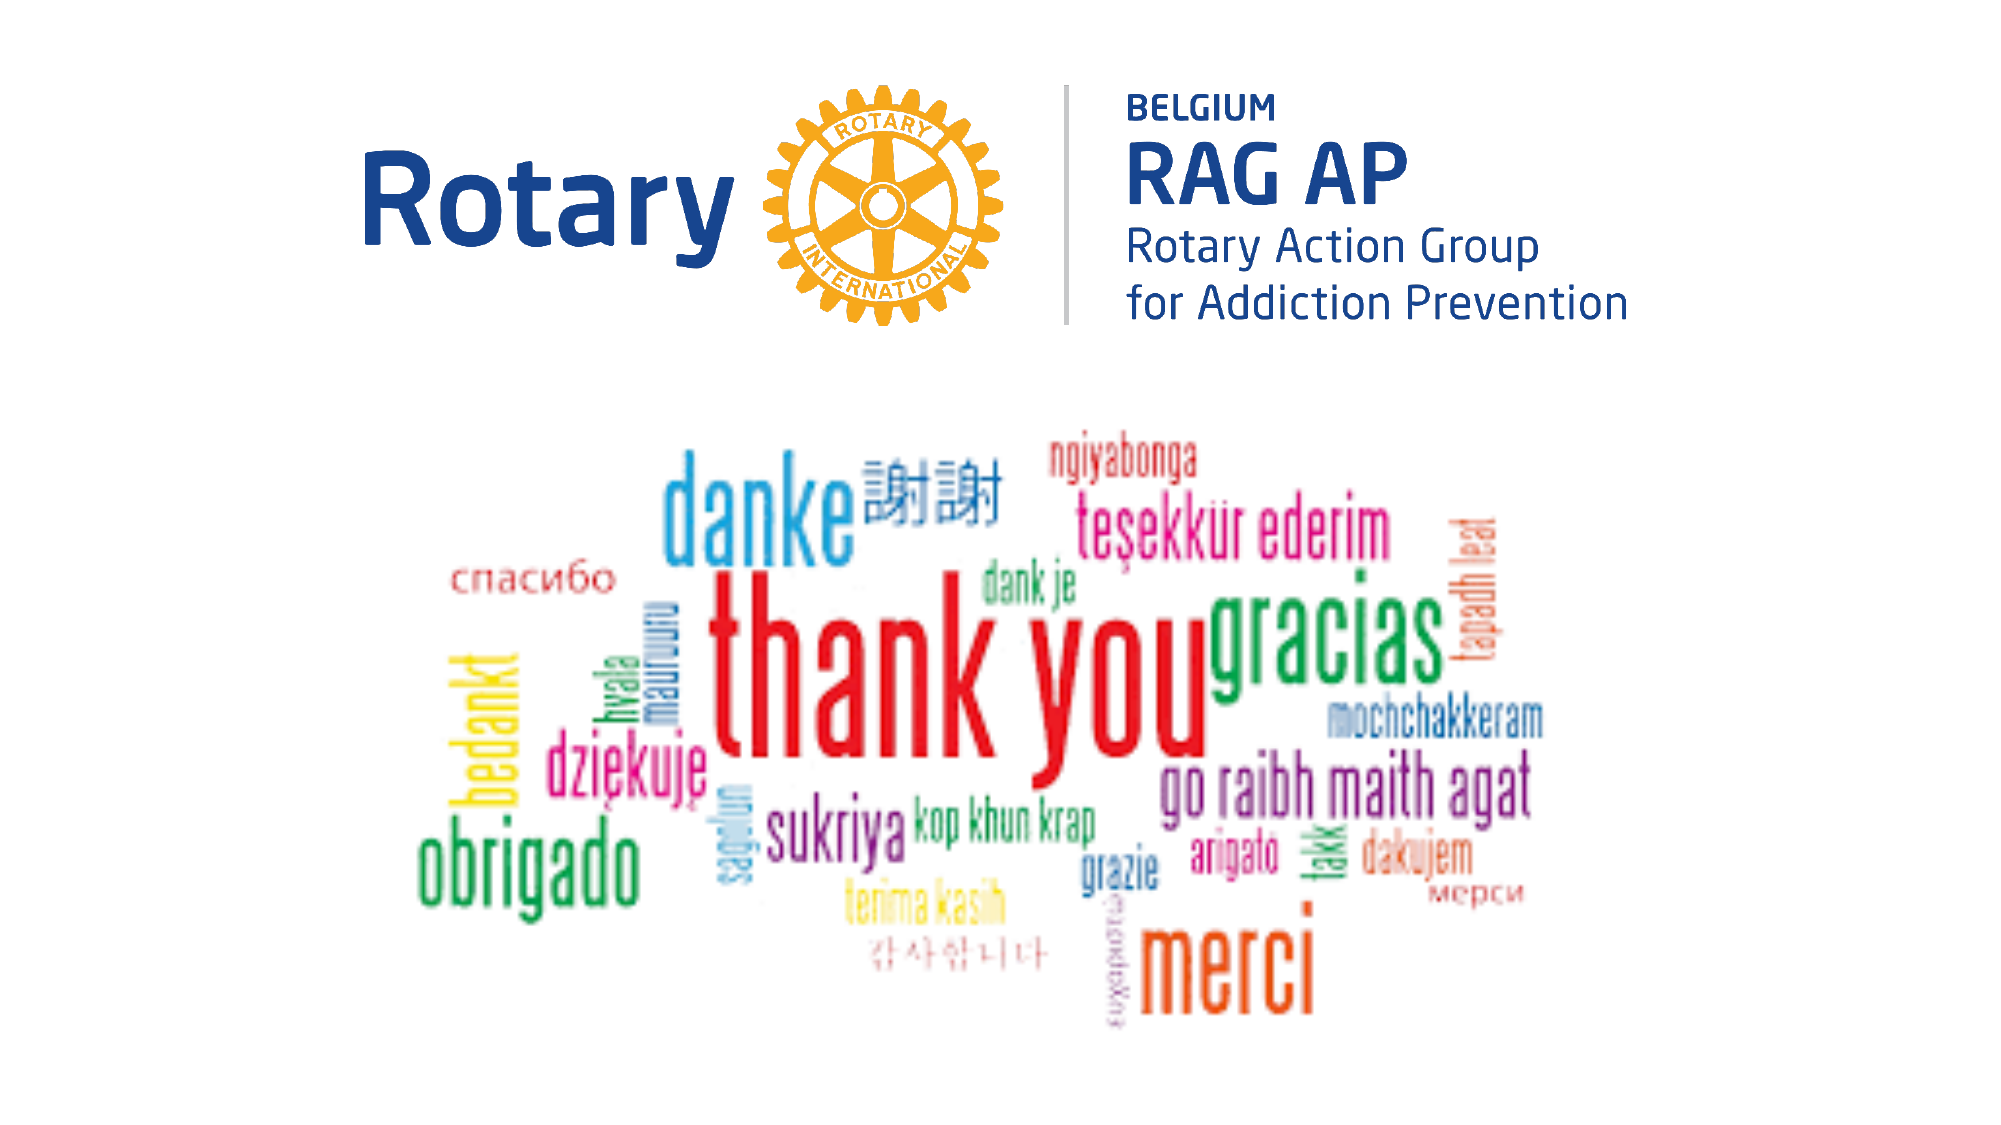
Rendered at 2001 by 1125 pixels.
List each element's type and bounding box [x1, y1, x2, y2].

picture [303, 70, 1650, 341]
picture [388, 420, 1625, 1035]
